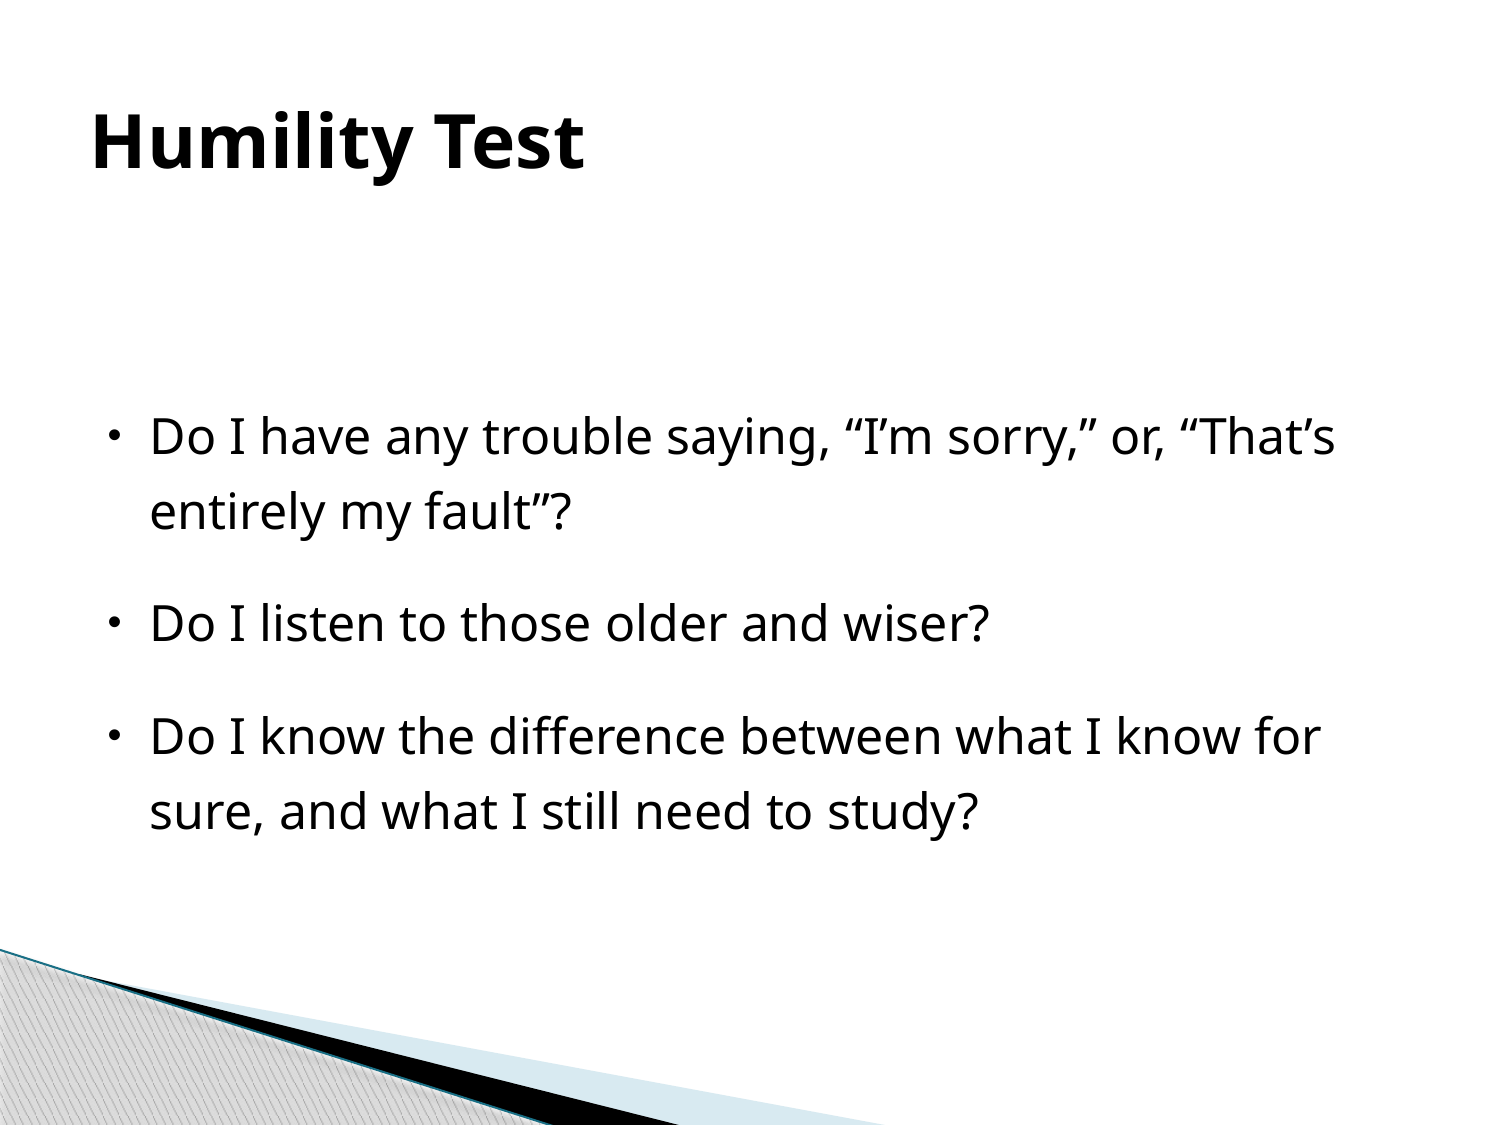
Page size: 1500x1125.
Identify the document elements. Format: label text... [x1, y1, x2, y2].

list Do I have any trouble saying, “I’m sorry,” or, “That’s entirely my fault”? Do I listen to those older and wiser? Do I know the difference between what I know for sure, and what I still need to study? [75, 243, 1425, 986]
title Humility Test [75, 45, 1425, 233]
